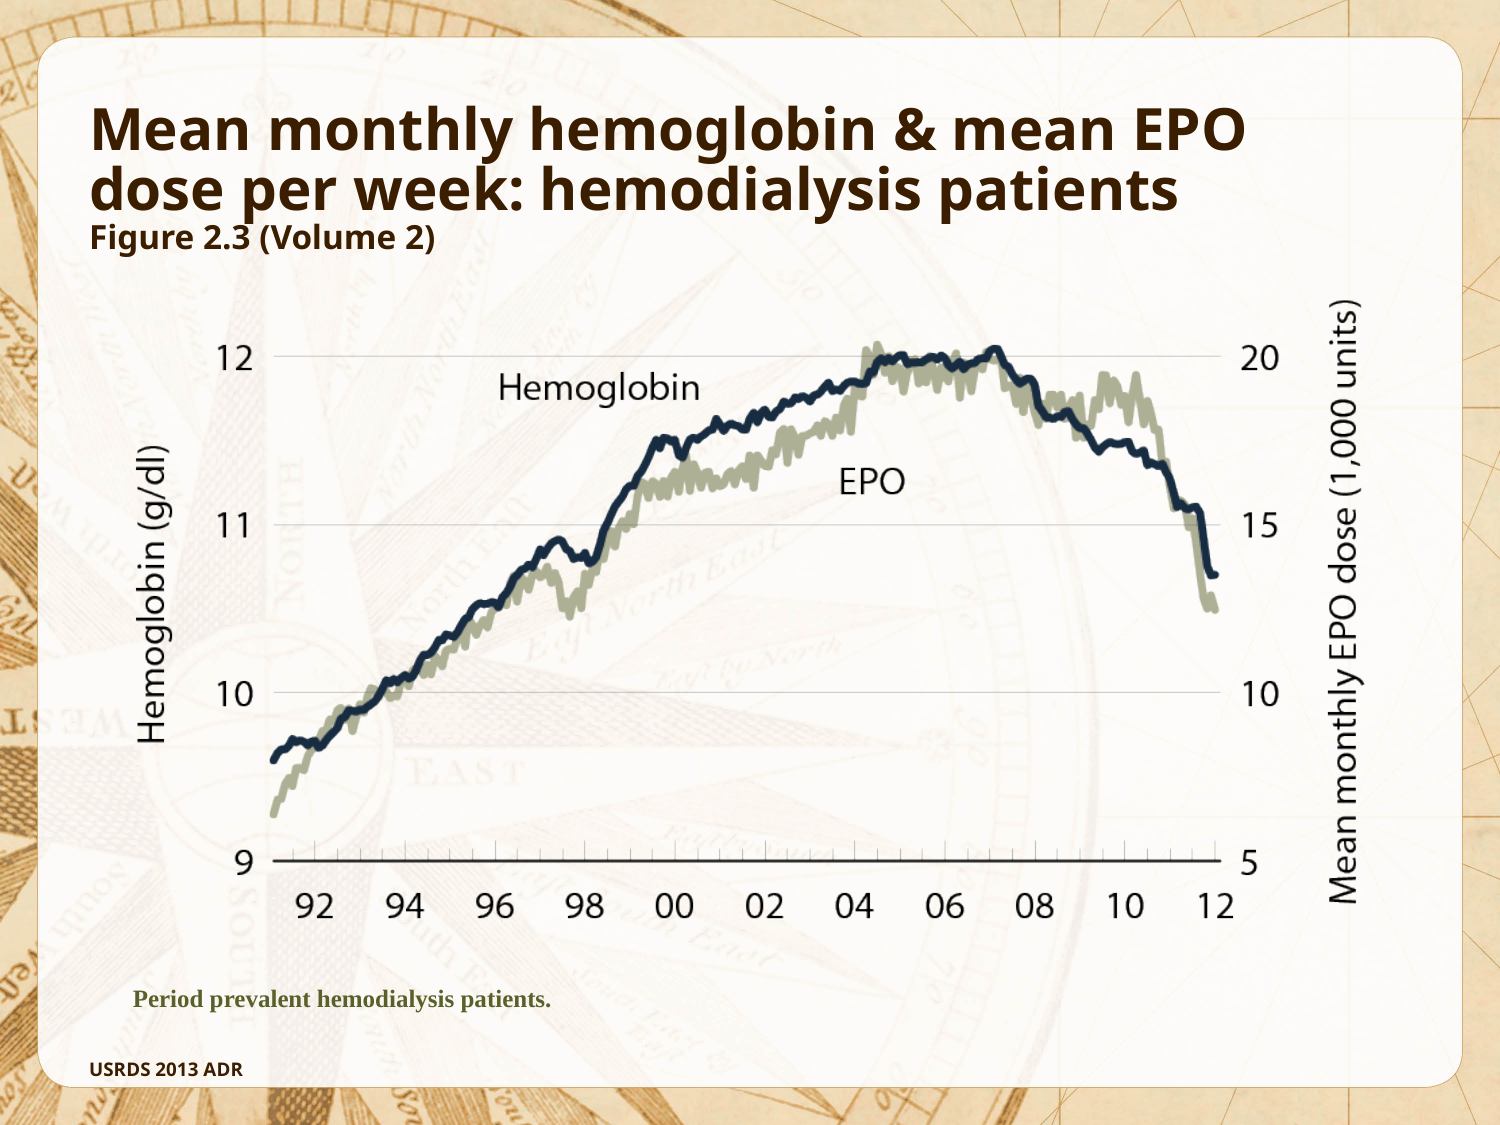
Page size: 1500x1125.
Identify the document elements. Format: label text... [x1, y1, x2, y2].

title Mean monthly hemoglobin & mean EPO dose per week: hemodialysis patients Figure 2.3 (Volume 2) [74, 45, 1425, 264]
text_box Period prevalent hemodialysis patients. [132, 975, 750, 1019]
picture [0, 0, 1500, 1125]
